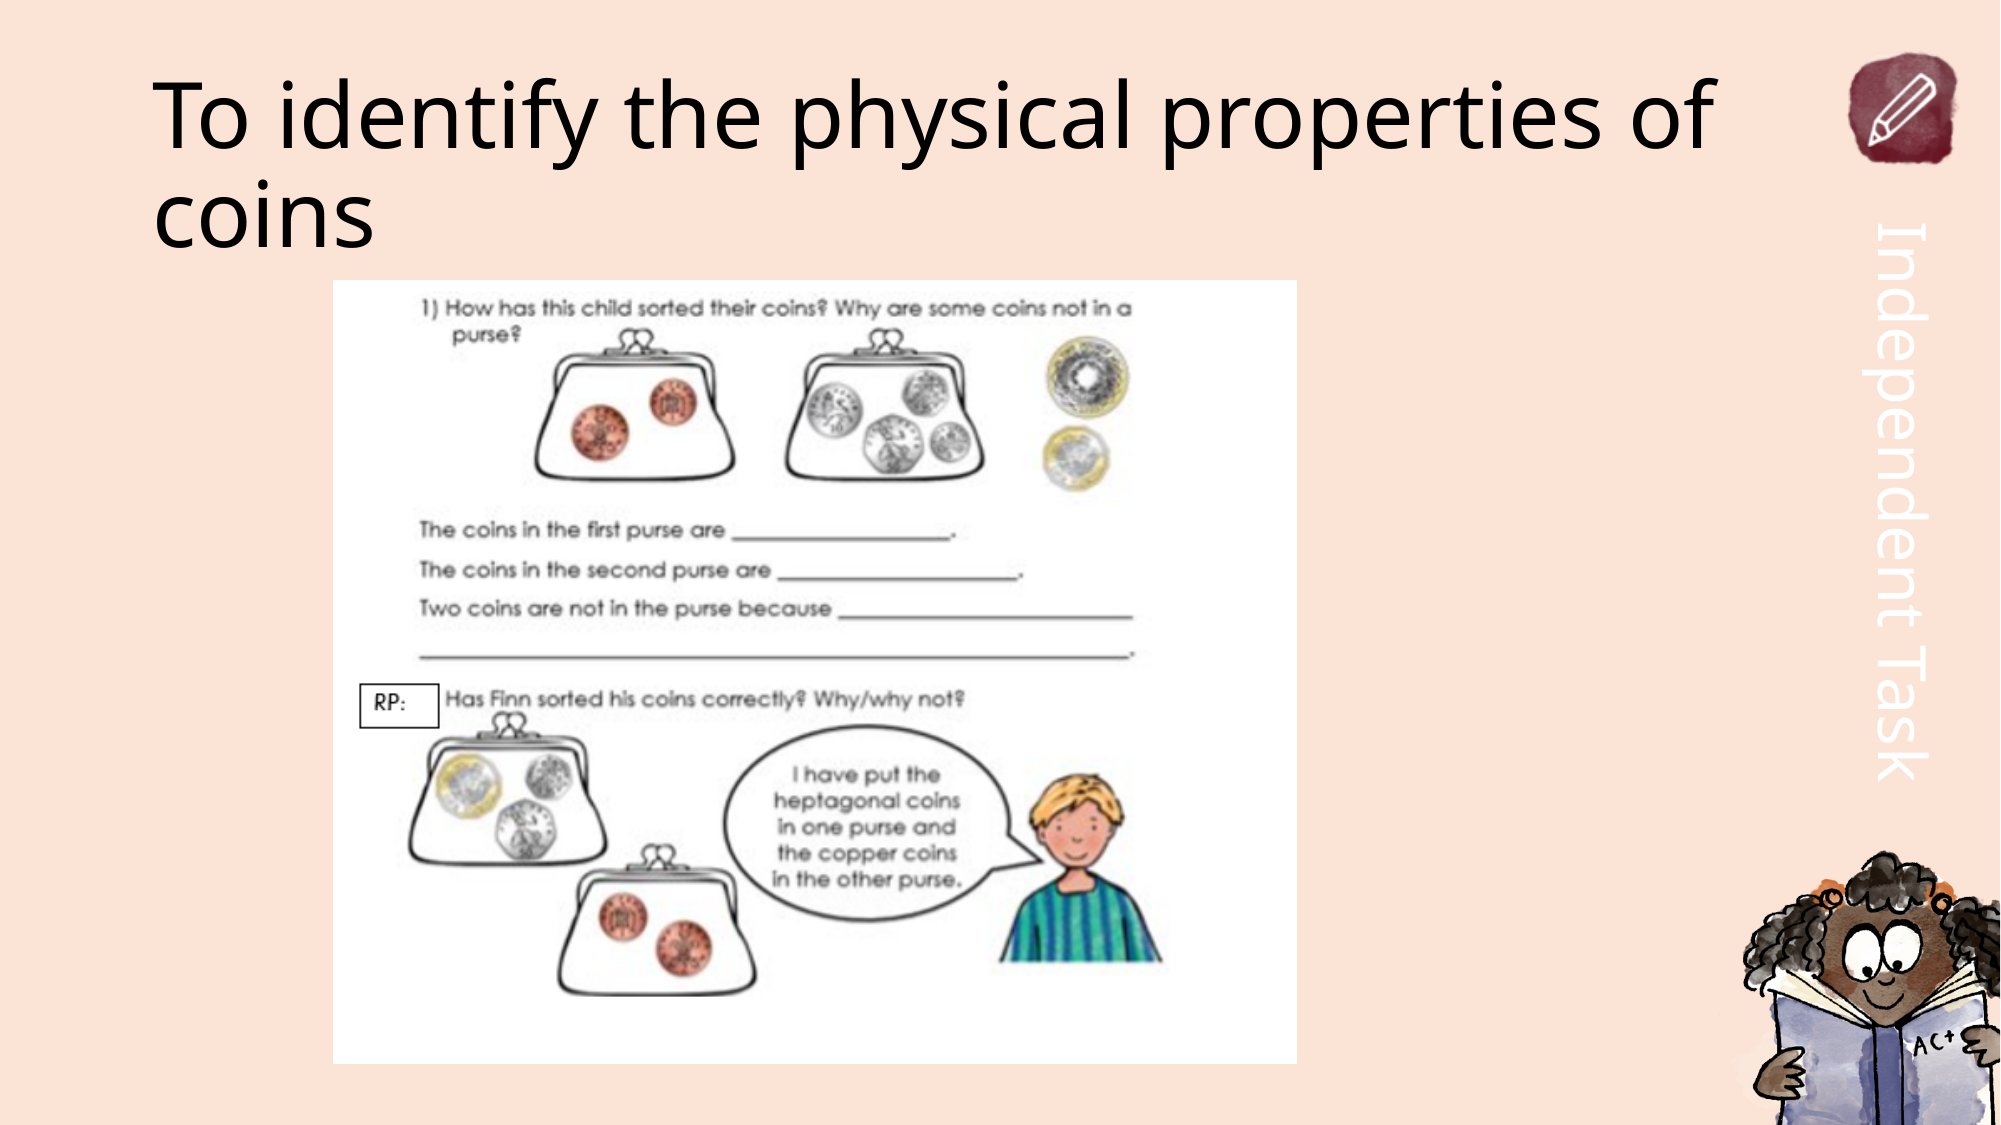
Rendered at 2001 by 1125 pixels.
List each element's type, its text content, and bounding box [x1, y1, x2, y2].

title To identify the physical properties of coins [137, 59, 1863, 278]
picture [1714, 812, 2001, 1125]
picture [1844, 50, 1963, 169]
picture [332, 280, 1298, 1064]
